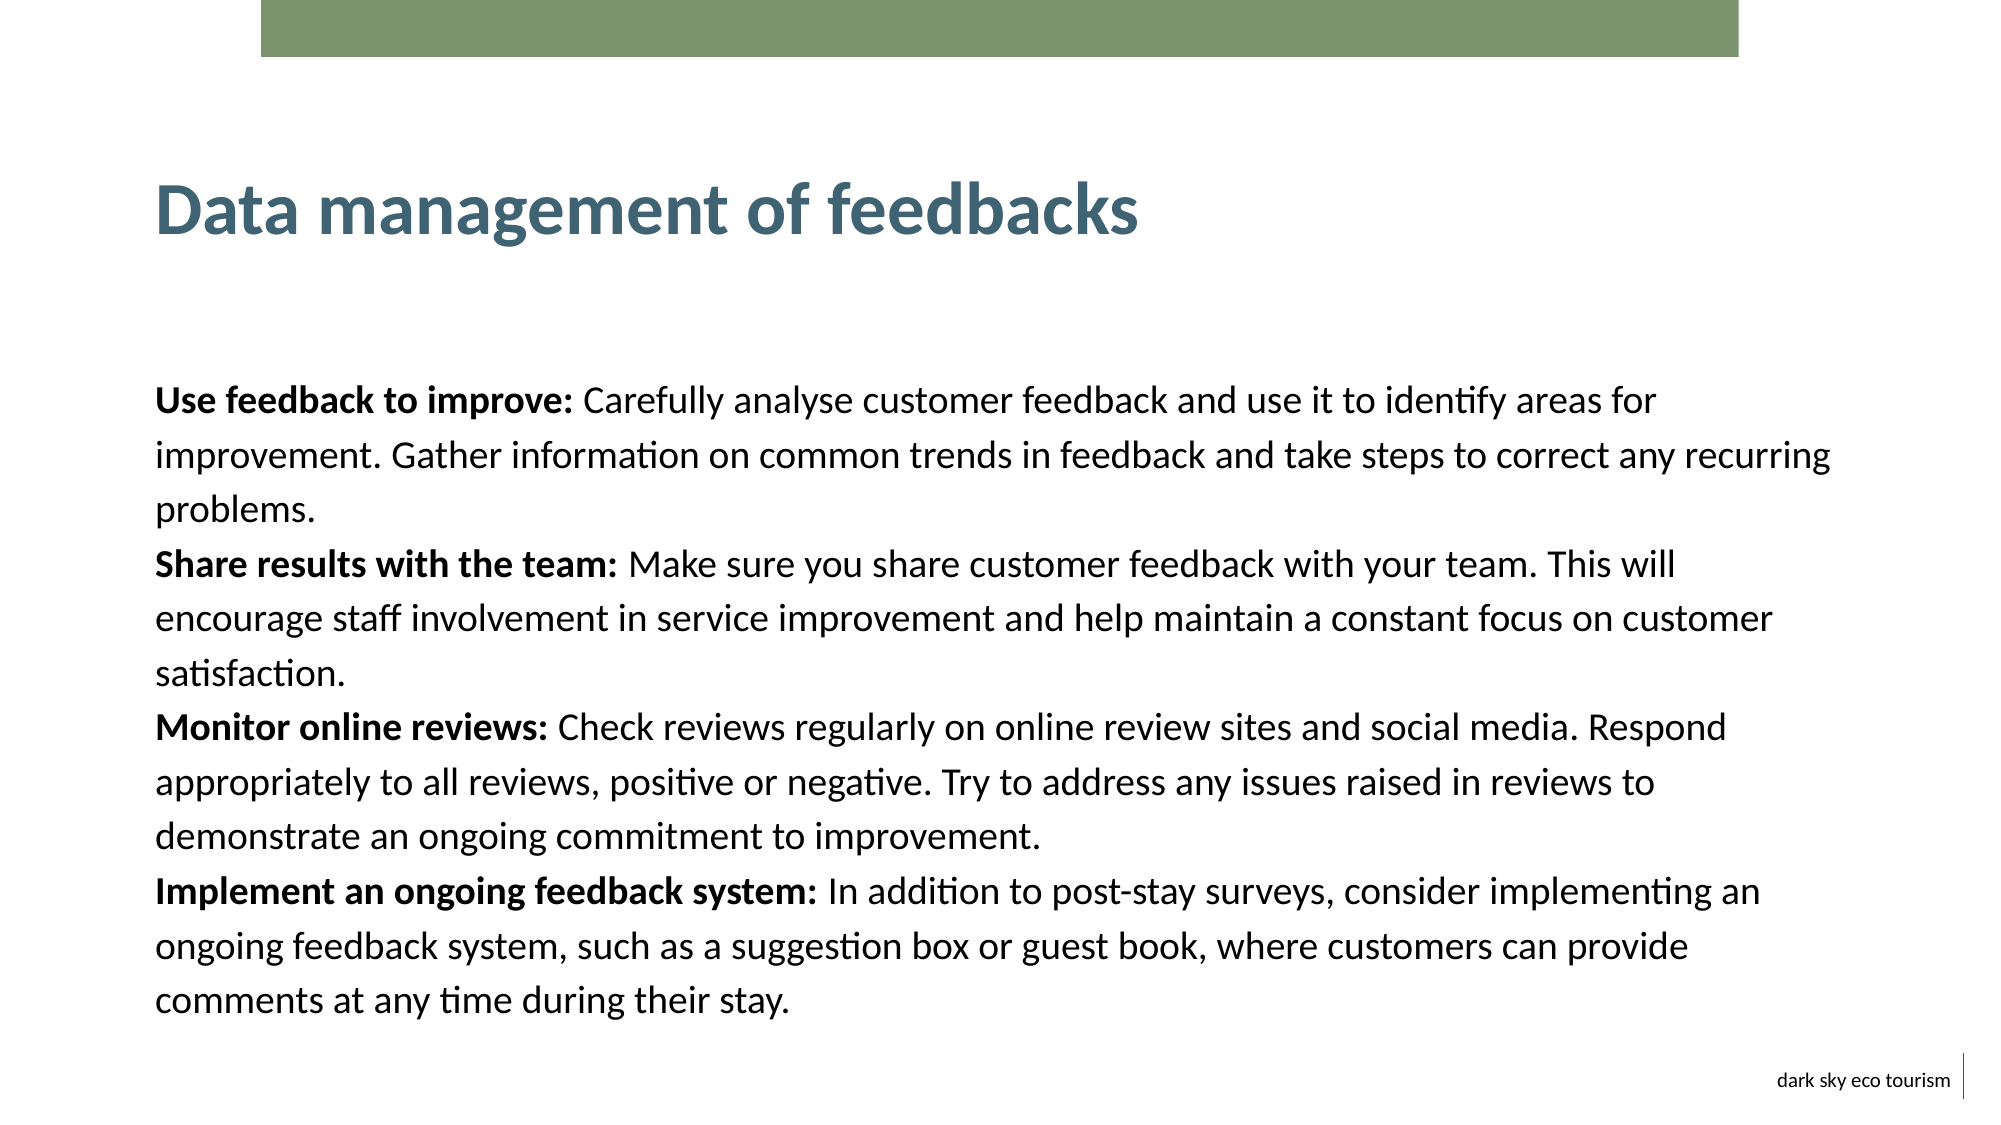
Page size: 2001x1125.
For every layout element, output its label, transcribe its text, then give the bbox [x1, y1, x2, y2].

list Use feedback to improve: Carefully analyse customer feedback and use it to identify areas for improvement. Gather information on common trends in feedback and take steps to correct any recurring problems. Share results with the team: Make sure you share customer feedback with your team. This will encourage staff involvement in service improvement and help maintain a constant focus on customer satisfaction. Monitor online reviews: Check reviews regularly on online review sites and social media. Respond appropriately to all reviews, positive or negative. Try to address any issues raised in reviews to demonstrate an ongoing commitment to improvement. Implement an ongoing feedback system: In addition to post-stay surveys, consider implementing an ongoing feedback system, such as a suggestion box or guest book, where customers can provide comments at any time during their stay. [140, 359, 1860, 1125]
list Data management of feedbacks [140, 151, 1860, 284]
